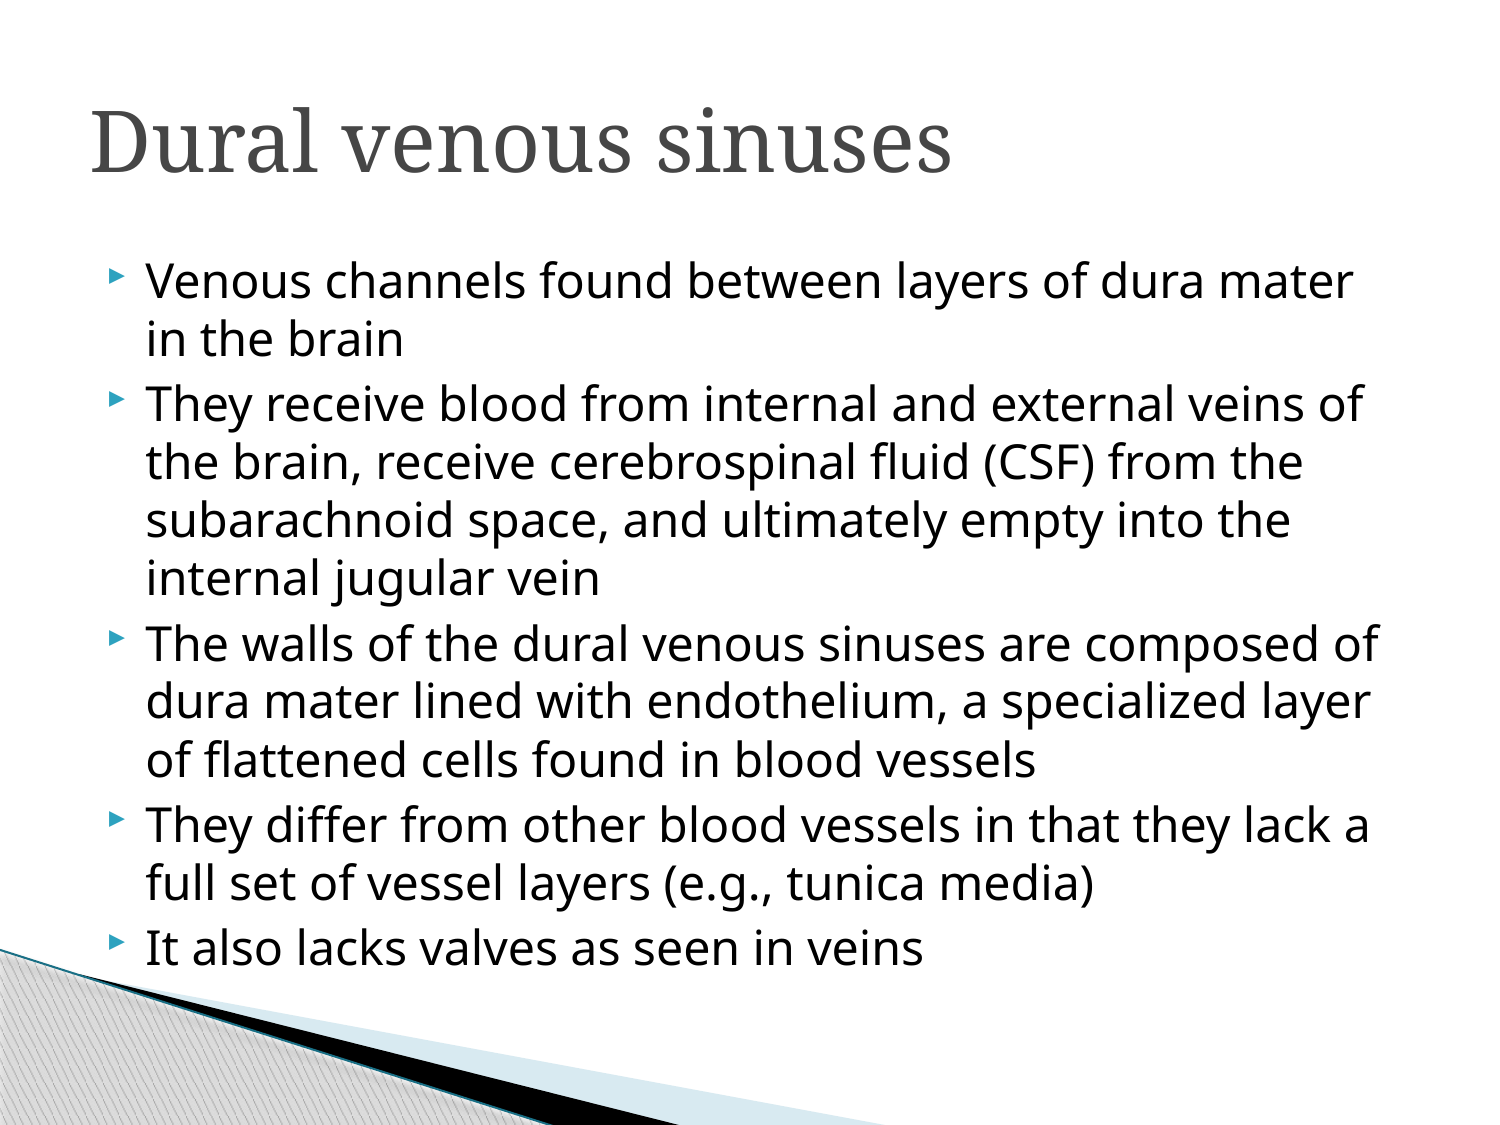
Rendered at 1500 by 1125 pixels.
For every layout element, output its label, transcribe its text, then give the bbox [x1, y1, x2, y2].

title Dural venous sinuses [75, 45, 1425, 233]
list Venous channels found between layers of dura mater in the brain They receive blood from internal and external veins of the brain, receive cerebrospinal fluid (CSF) from the subarachnoid space, and ultimately empty into the internal jugular vein The walls of the dural venous sinuses are composed of dura mater lined with endothelium, a specialized layer of flattened cells found in blood vessels They differ from other blood vessels in that they lack a full set of vessel layers (e.g., tunica media) It also lacks valves as seen in veins [75, 243, 1425, 986]
